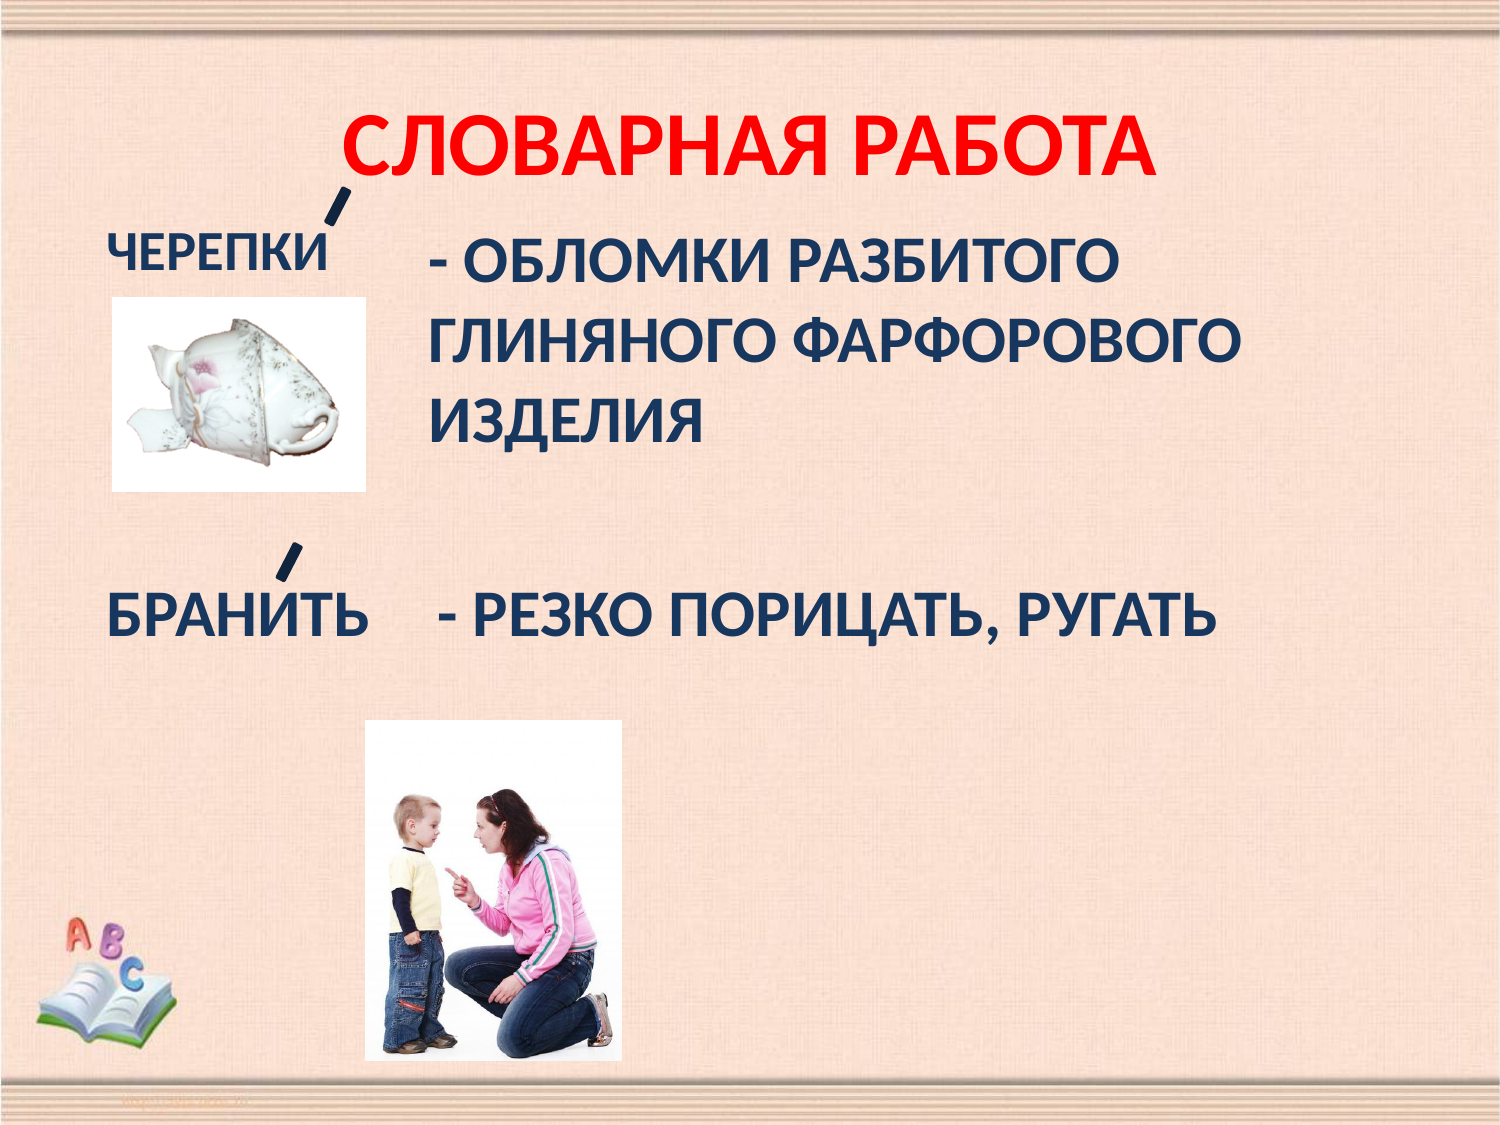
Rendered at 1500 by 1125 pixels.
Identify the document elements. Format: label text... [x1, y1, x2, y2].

text_box [275, 542, 303, 583]
picture [0, 0, 1500, 1125]
text_box БРАНИТЬ [91, 562, 423, 658]
text_box [324, 186, 352, 227]
title СЛОВАРНАЯ РАБОТА [75, 45, 1425, 233]
list ЧЕРЕПКИ [91, 206, 372, 291]
text_box - ОБЛОМКИ РАЗБИТОГО ГЛИНЯНОГО ФАРФОРОВОГО ИЗДЕЛИЯ [413, 208, 1477, 463]
text_box - РЕЗКО ПОРИЦАТЬ, РУГАТЬ [422, 562, 1450, 657]
